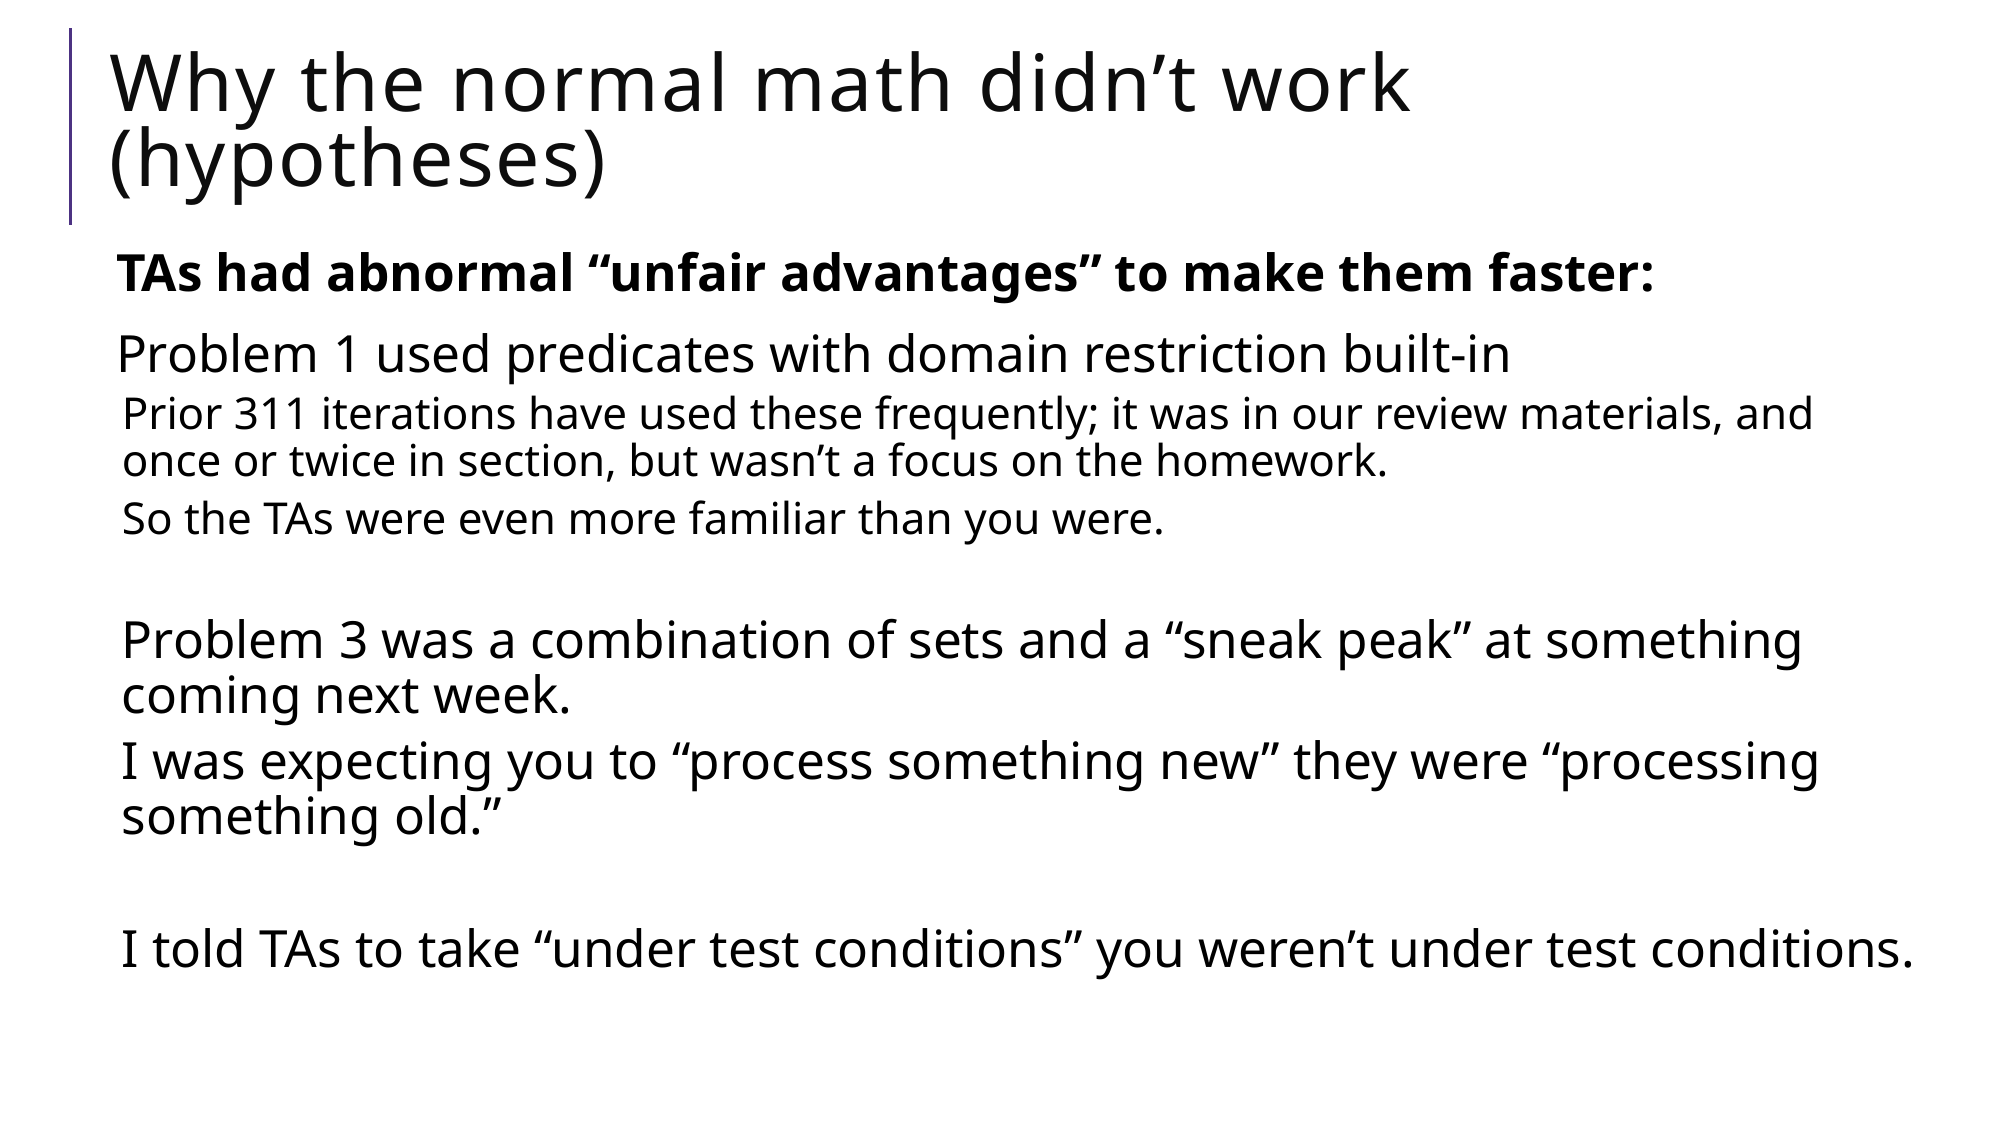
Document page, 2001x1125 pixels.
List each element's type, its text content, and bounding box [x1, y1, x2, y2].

list TAs had abnormal “unfair advantages” to make them faster: Problem 1 used predicates with domain restriction built-in Prior 311 iterations have used these frequently; it was in our review materials, and once or twice in section, but wasn’t a focus on the homework. So the TAs were even more familiar than you were. Problem 3 was a combination of sets and a “sneak peak” at something coming next week. I was expecting you to “process something new” they were “processing something old.” I told TAs to take “under test conditions” you weren’t under test conditions. [94, 240, 1930, 1035]
title Why the normal math didn’t work (hypotheses) [94, 43, 1930, 210]
